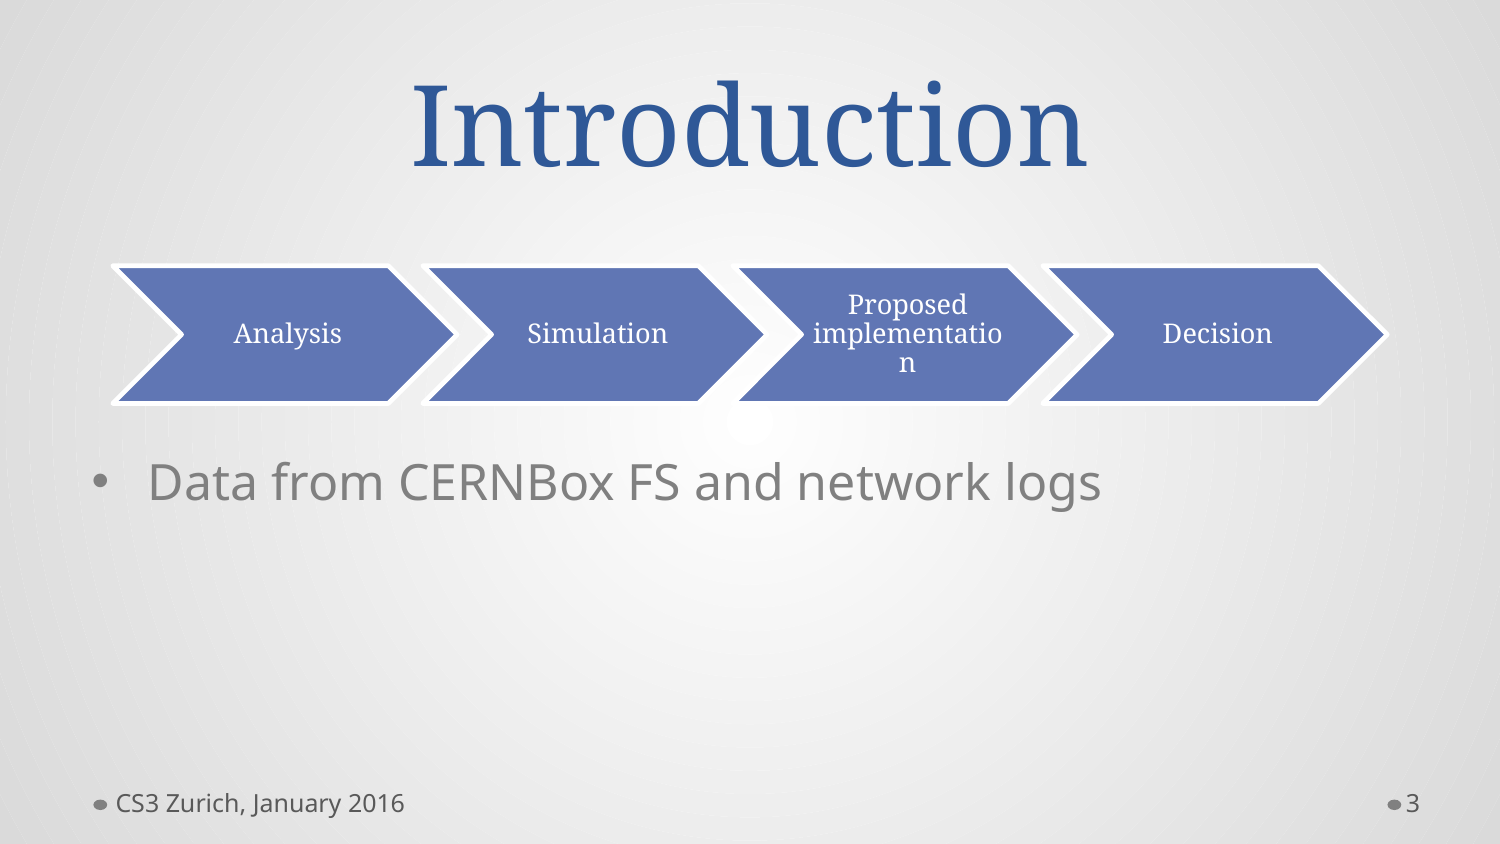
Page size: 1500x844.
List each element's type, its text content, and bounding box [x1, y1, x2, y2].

list Data from CERNBox FS and network logs [76, 232, 1427, 790]
title Introduction [75, 0, 1425, 197]
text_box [111, 197, 1389, 472]
slide_number 3 [1401, 782, 1494, 827]
footer CS3 Zurich, January 2016 [108, 782, 576, 827]
